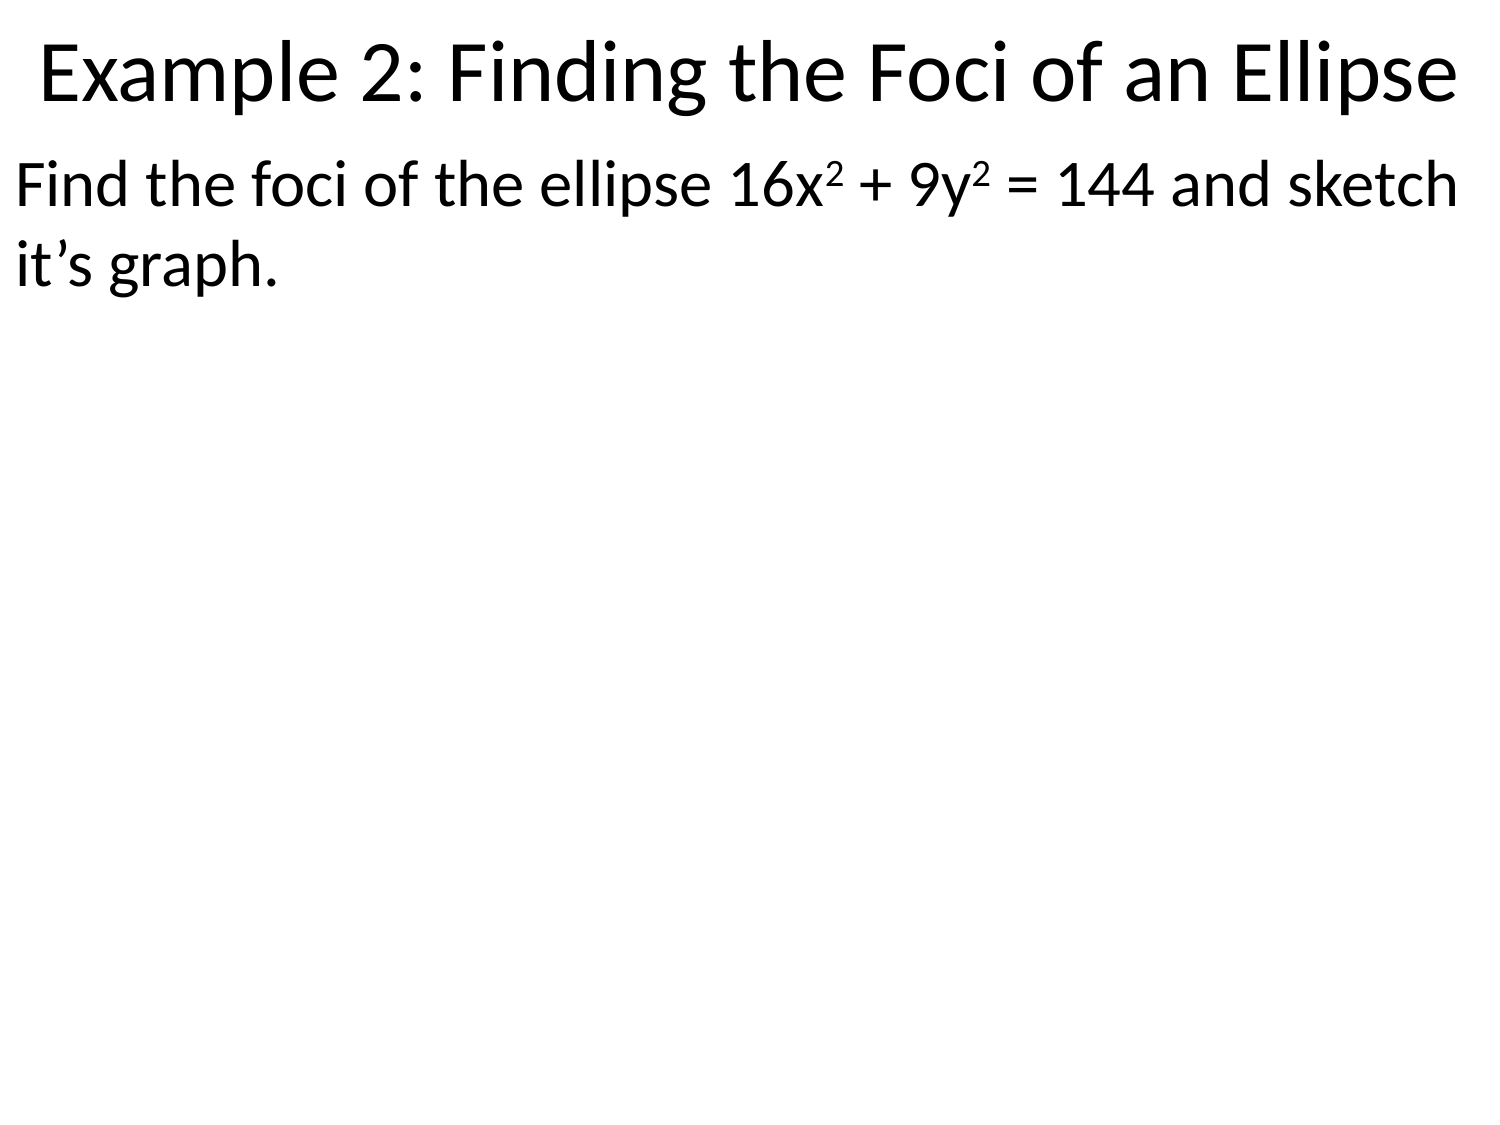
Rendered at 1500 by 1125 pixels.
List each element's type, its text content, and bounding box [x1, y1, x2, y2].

list Find the foci of the ellipse 16x2 + 9y2 = 144 and sketch it’s graph. [0, 132, 1500, 1005]
title Example 2: Finding the Foci of an Ellipse [0, 0, 1500, 132]
